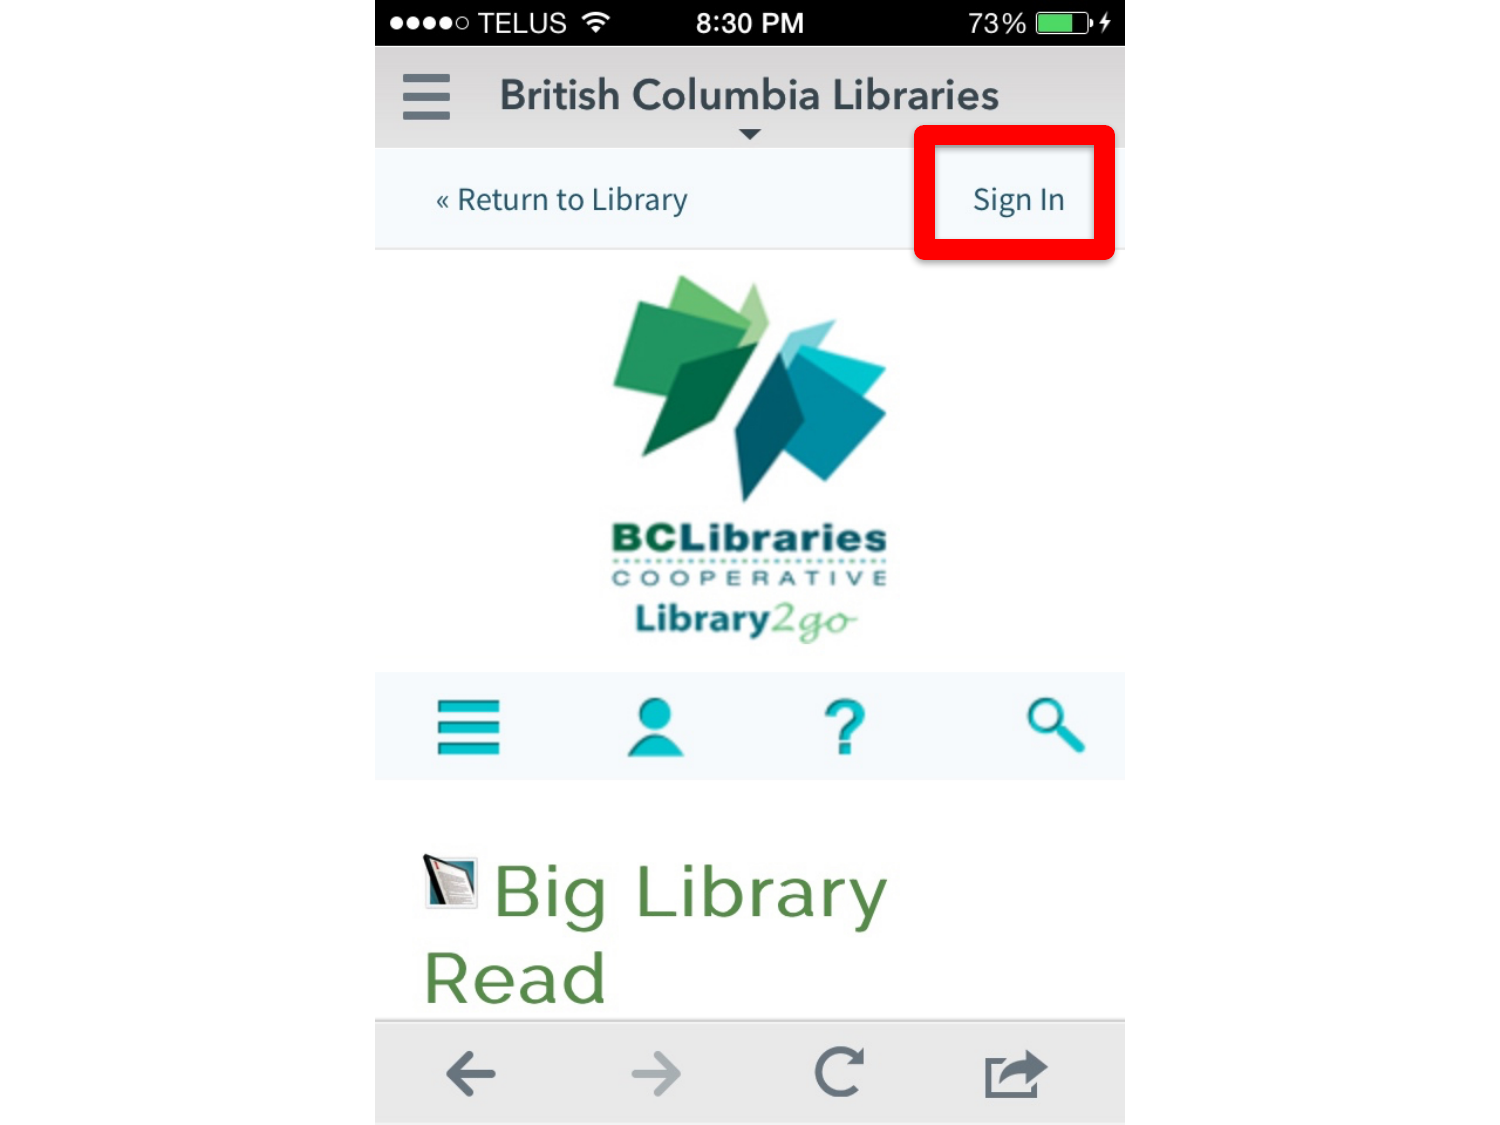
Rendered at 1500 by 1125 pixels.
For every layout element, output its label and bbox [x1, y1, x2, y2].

picture [374, 0, 1126, 1125]
